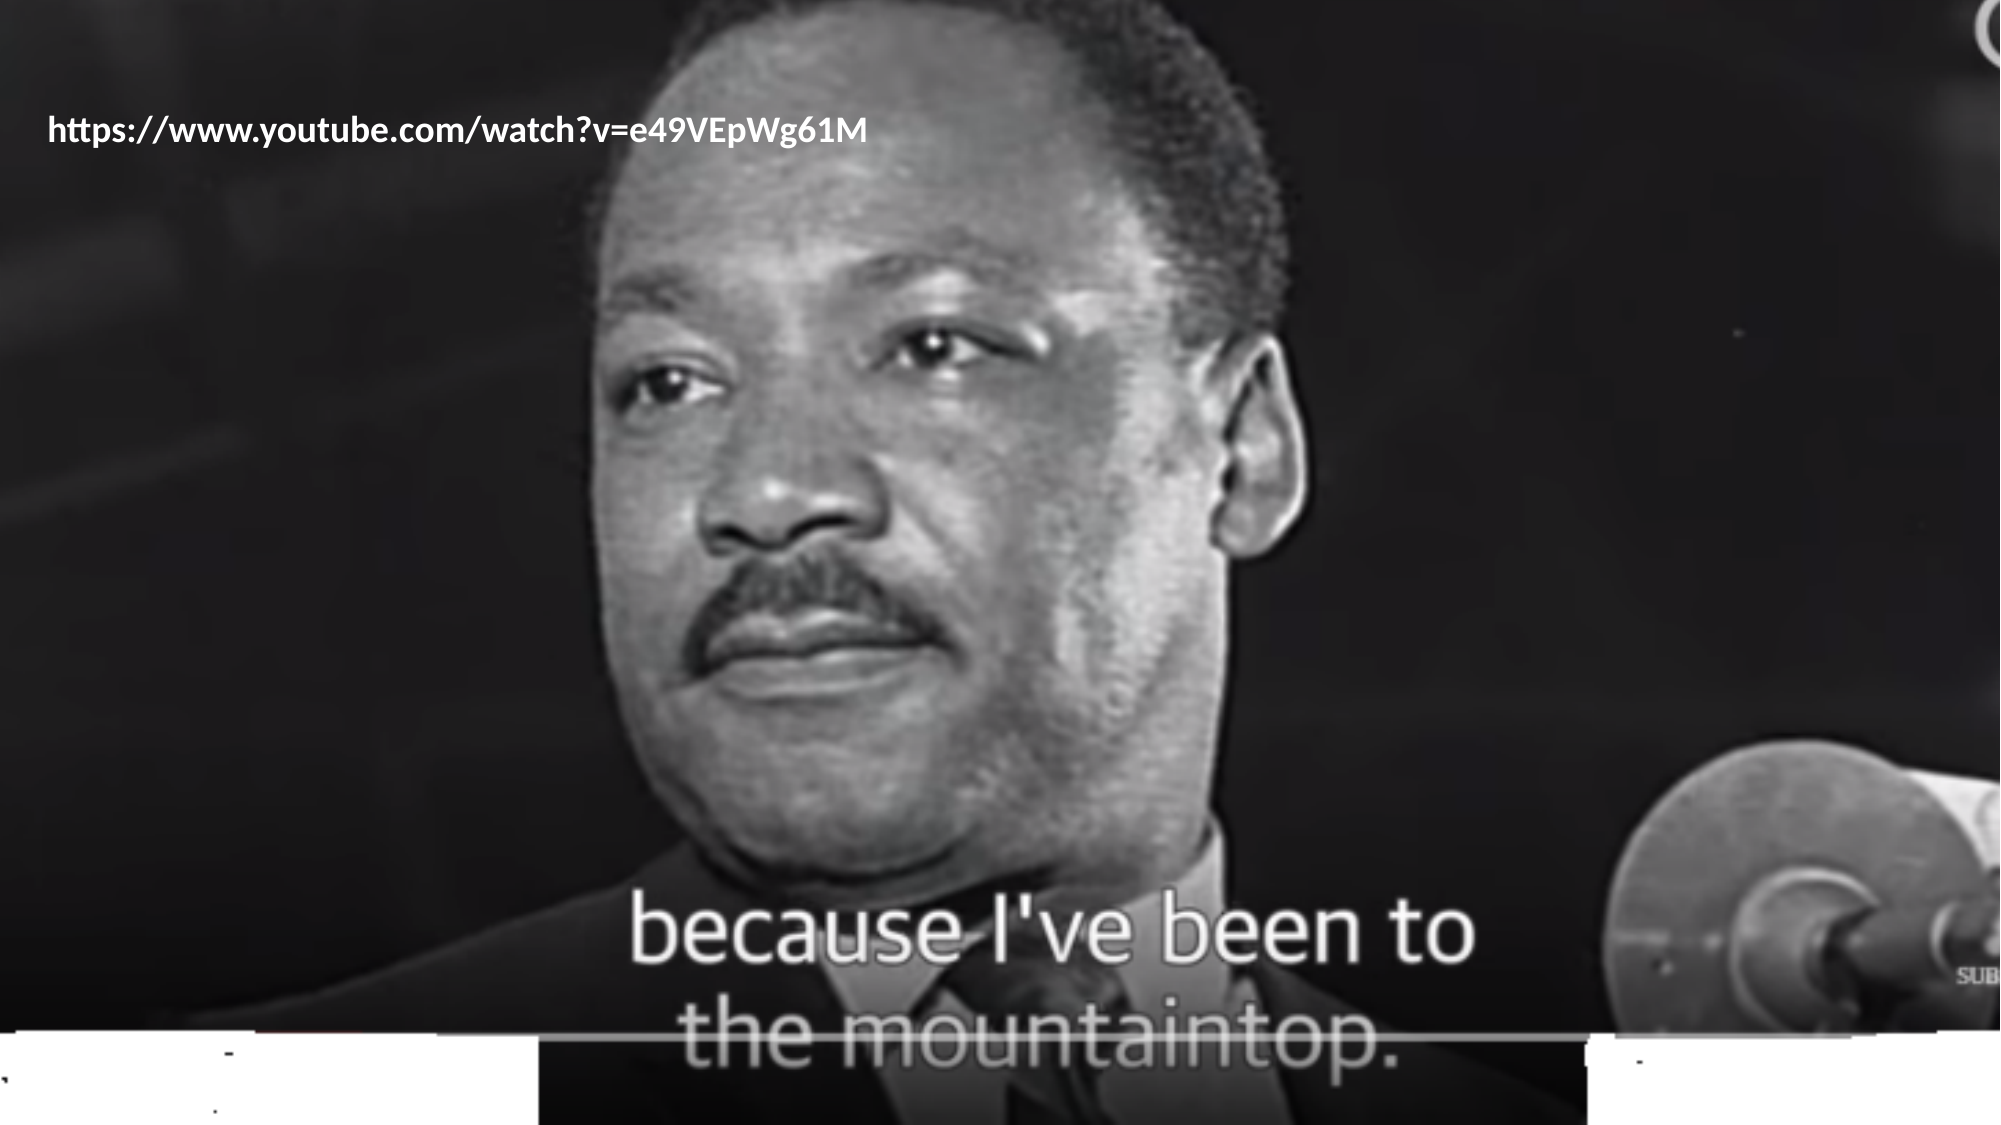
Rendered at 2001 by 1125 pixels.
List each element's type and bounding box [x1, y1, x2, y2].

list [0, 0, 2000, 1125]
